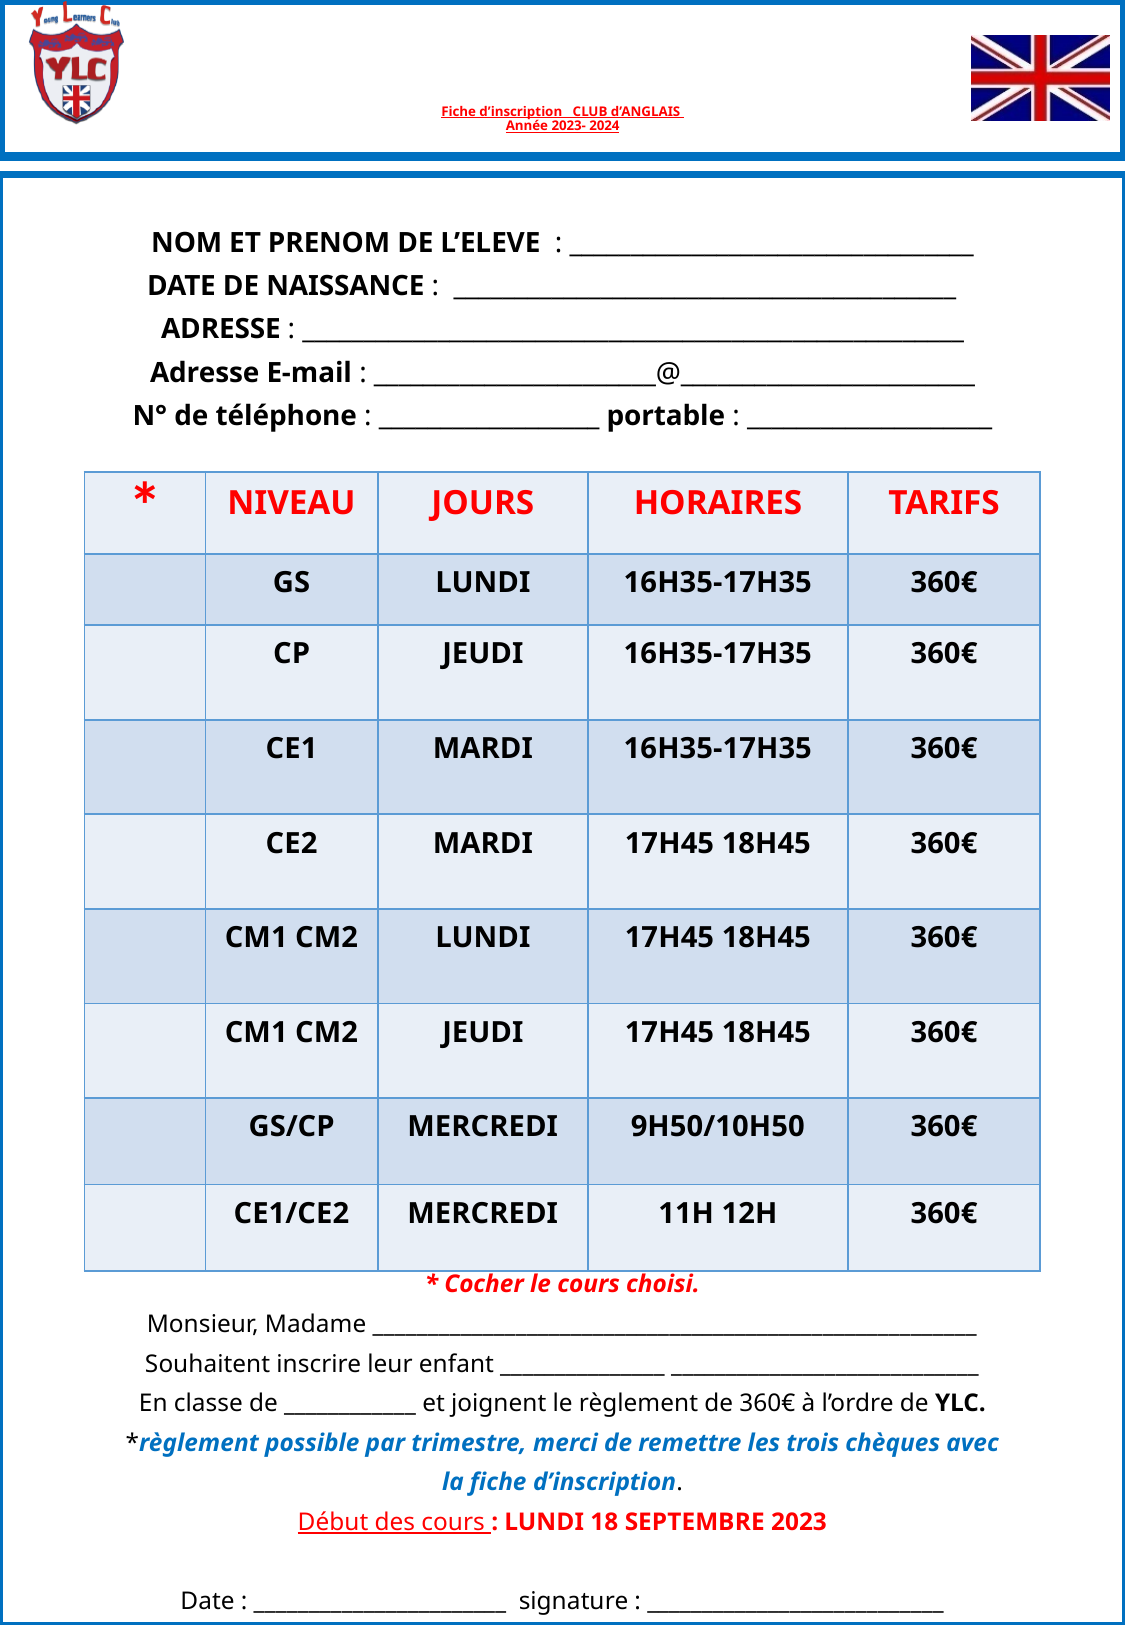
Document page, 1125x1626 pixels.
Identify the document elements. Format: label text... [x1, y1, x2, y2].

table_cell 11H 12H [589, 1185, 847, 1270]
table_cell 360€ [849, 626, 1039, 719]
table_cell [85, 721, 205, 813]
table_cell CE1/CE2 [206, 1185, 377, 1270]
table_cell CM1 CM2 [206, 1004, 377, 1097]
table_cell 360€ [849, 721, 1039, 813]
picture [971, 35, 1110, 121]
table_cell MERCREDI [379, 1099, 587, 1184]
table_cell 360€ [849, 1185, 1039, 1270]
table_cell CM1 CM2 [206, 910, 377, 1003]
table_cell [85, 555, 205, 624]
table_cell GS [206, 555, 377, 624]
table_cell 9H50/10H50 [589, 1099, 847, 1184]
picture [26, 0, 126, 130]
table_cell [85, 910, 205, 1003]
table_cell 16H35-17H35 [589, 626, 847, 719]
table_cell LUNDI [379, 555, 587, 624]
table_cell MARDI [379, 815, 587, 908]
table_cell [85, 815, 205, 908]
table_cell [85, 1185, 205, 1270]
table_header NIVEAU [206, 473, 377, 553]
table_cell 16H35-17H35 [589, 555, 847, 624]
table_cell LUNDI [379, 910, 587, 1003]
table_cell 16H35-17H35 [589, 721, 847, 813]
table_cell 17H45 18H45 [589, 815, 847, 908]
text_box NOM ET PRENOM DE L’ELEVE : _________________________________ DATE DE NAISSANCE : _________________________________________ ADRESSE : ______________________________________________________ Adresse E-mail : _______________________@________________________ N° de téléphone : __________________ portable : ____________________ * Cocher le cours choisi. Monsieur, Madame _______________________________________________________ Souhaitent inscrire leur enfant _______________ ____________________________ En classe de ____________ et joignent le règlement de 360€ à l’ordre de YLC. *règlement possible par trimestre, merci de remettre les trois chèques avec la fiche d’inscription. Début des cours : LUNDI 18 SEPTEMBRE 2023 Date : _______________________ signature : ___________________________ [0, 174, 1125, 1625]
table_header TARIFS [849, 473, 1039, 553]
table_header HORAIRES [589, 473, 847, 553]
table_cell JEUDI [379, 626, 587, 719]
table_cell 360€ [849, 815, 1039, 908]
table_cell 360€ [849, 1004, 1039, 1097]
table_cell 17H45 18H45 [589, 910, 847, 1003]
table_cell JEUDI [379, 1004, 587, 1097]
table_cell [85, 626, 205, 719]
title Fiche d’inscription CLUB d’ANGLAIS Année 2023- 2024 [0, 0, 1125, 157]
table_cell CE2 [206, 815, 377, 908]
table_cell MERCREDI [379, 1185, 587, 1270]
table_cell 17H45 18H45 [589, 1004, 847, 1097]
table_header JOURS [379, 473, 587, 553]
table_cell GS/CP [206, 1099, 377, 1184]
table_cell [85, 1099, 205, 1184]
table_cell CE1 [206, 721, 377, 813]
table_cell CP [206, 626, 377, 719]
table_cell MARDI [379, 721, 587, 813]
table_cell 360€ [849, 1099, 1039, 1184]
table_cell [85, 1004, 205, 1097]
table_cell 360€ [849, 555, 1039, 624]
table_header * [85, 473, 205, 553]
table_cell 360€ [849, 910, 1039, 1003]
